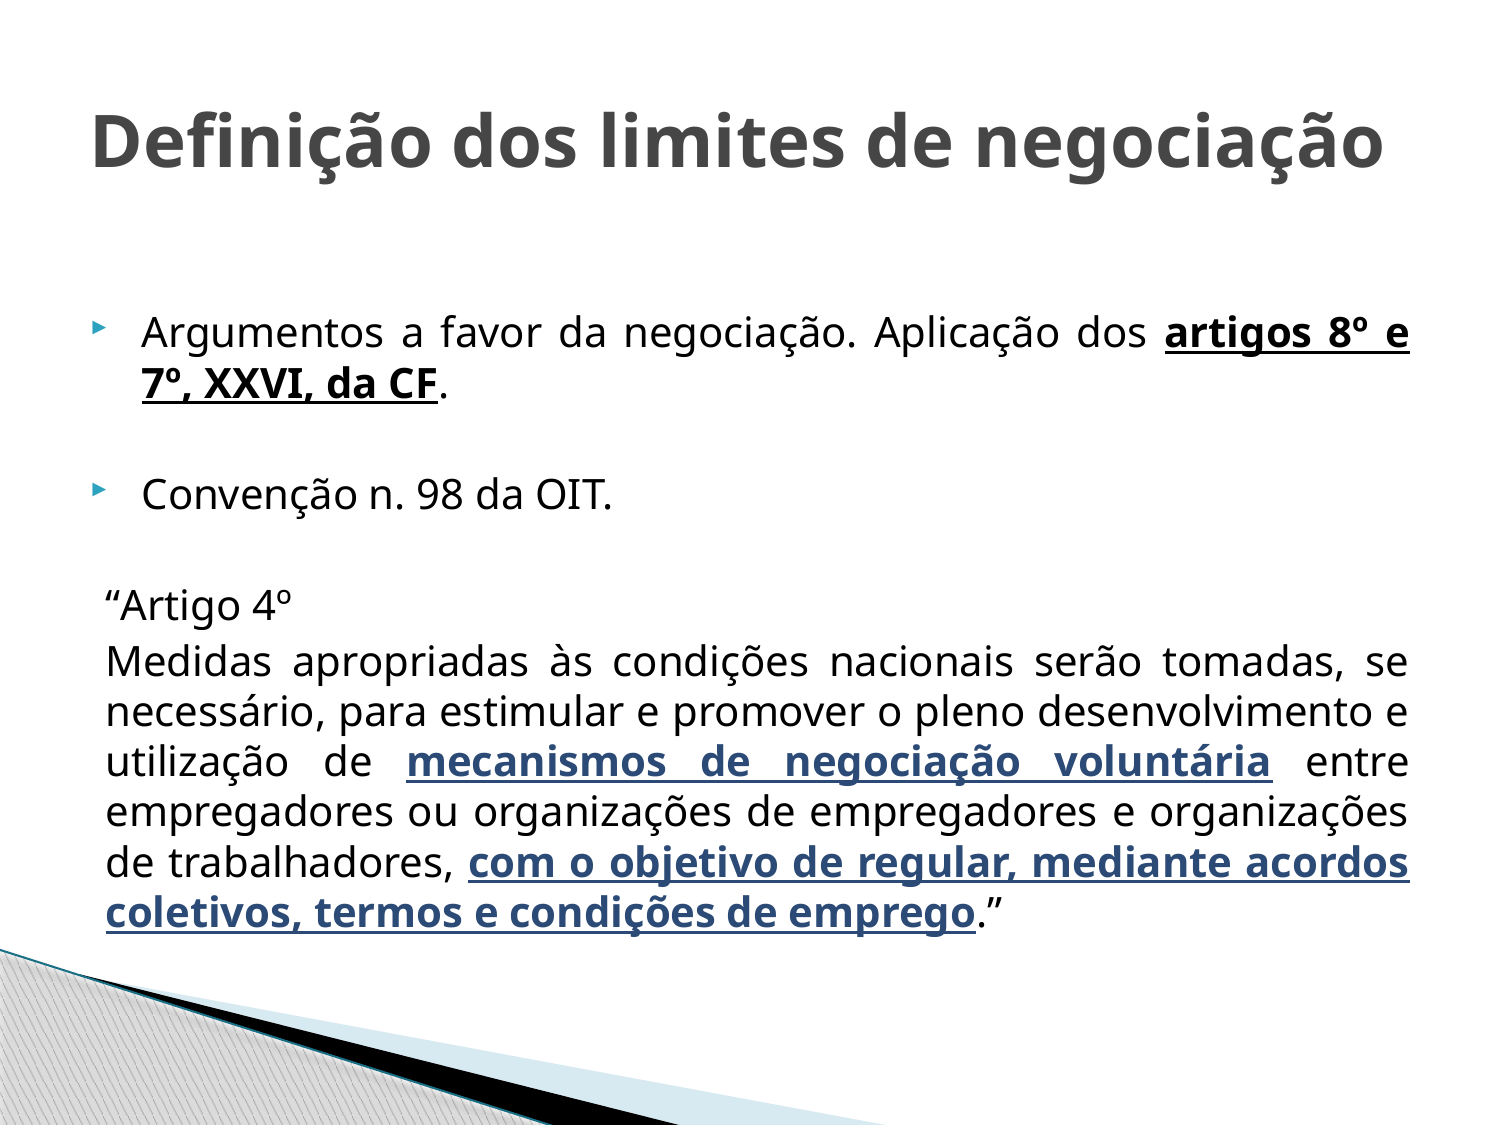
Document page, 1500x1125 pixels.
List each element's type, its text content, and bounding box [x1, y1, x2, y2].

title Definição dos limites de negociação [75, 45, 1425, 233]
list Argumentos a favor da negociação. Aplicação dos artigos 8º e 7º, XXVI, da CF. Convenção n. 98 da OIT. “Artigo 4º Medidas apropriadas às condições nacionais serão tomadas, se necessário, para estimular e promover o pleno desenvolvimento e utilização de mecanismos de negociação voluntária entre empregadores ou organizações de empregadores e organizações de trabalhadores, com o objetivo de regular, mediante acordos coletivos, termos e condições de emprego.” [75, 242, 1425, 986]
